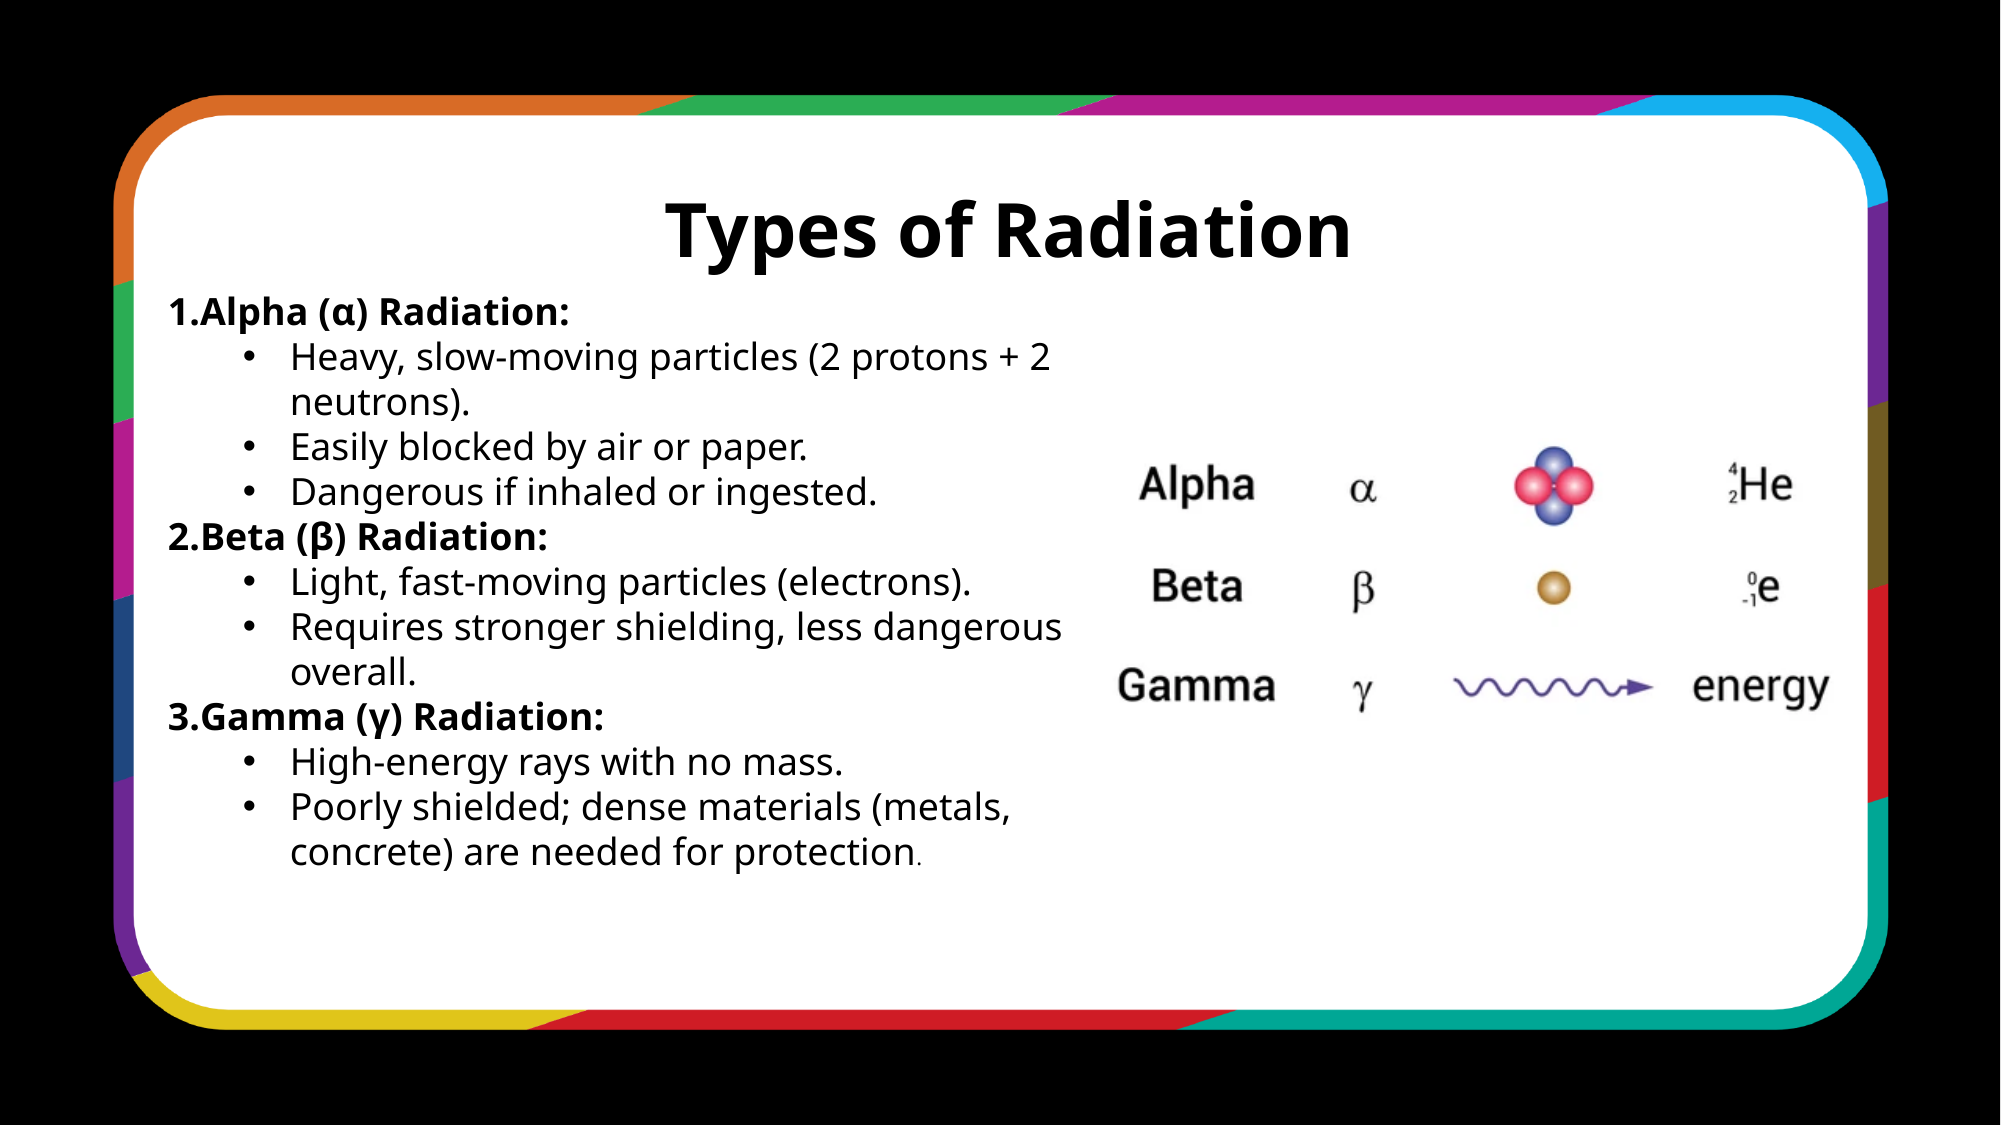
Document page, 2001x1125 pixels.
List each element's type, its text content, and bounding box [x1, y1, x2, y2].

picture [0, 0, 2001, 1125]
text_box Alpha (α) Radiation: Heavy, slow-moving particles (2 protons + 2 neutrons). Easily blocked by air or paper. Dangerous if inhaled or ingested. Beta (β) Radiation: Light, fast-moving particles (electrons). Requires stronger shielding, less dangerous overall. Gamma (γ) Radiation: High-energy rays with no mass. Poorly shielded; dense materials (metals, concrete) are needed for protection. [152, 280, 1090, 881]
title Types of Radiation [200, 126, 1800, 330]
